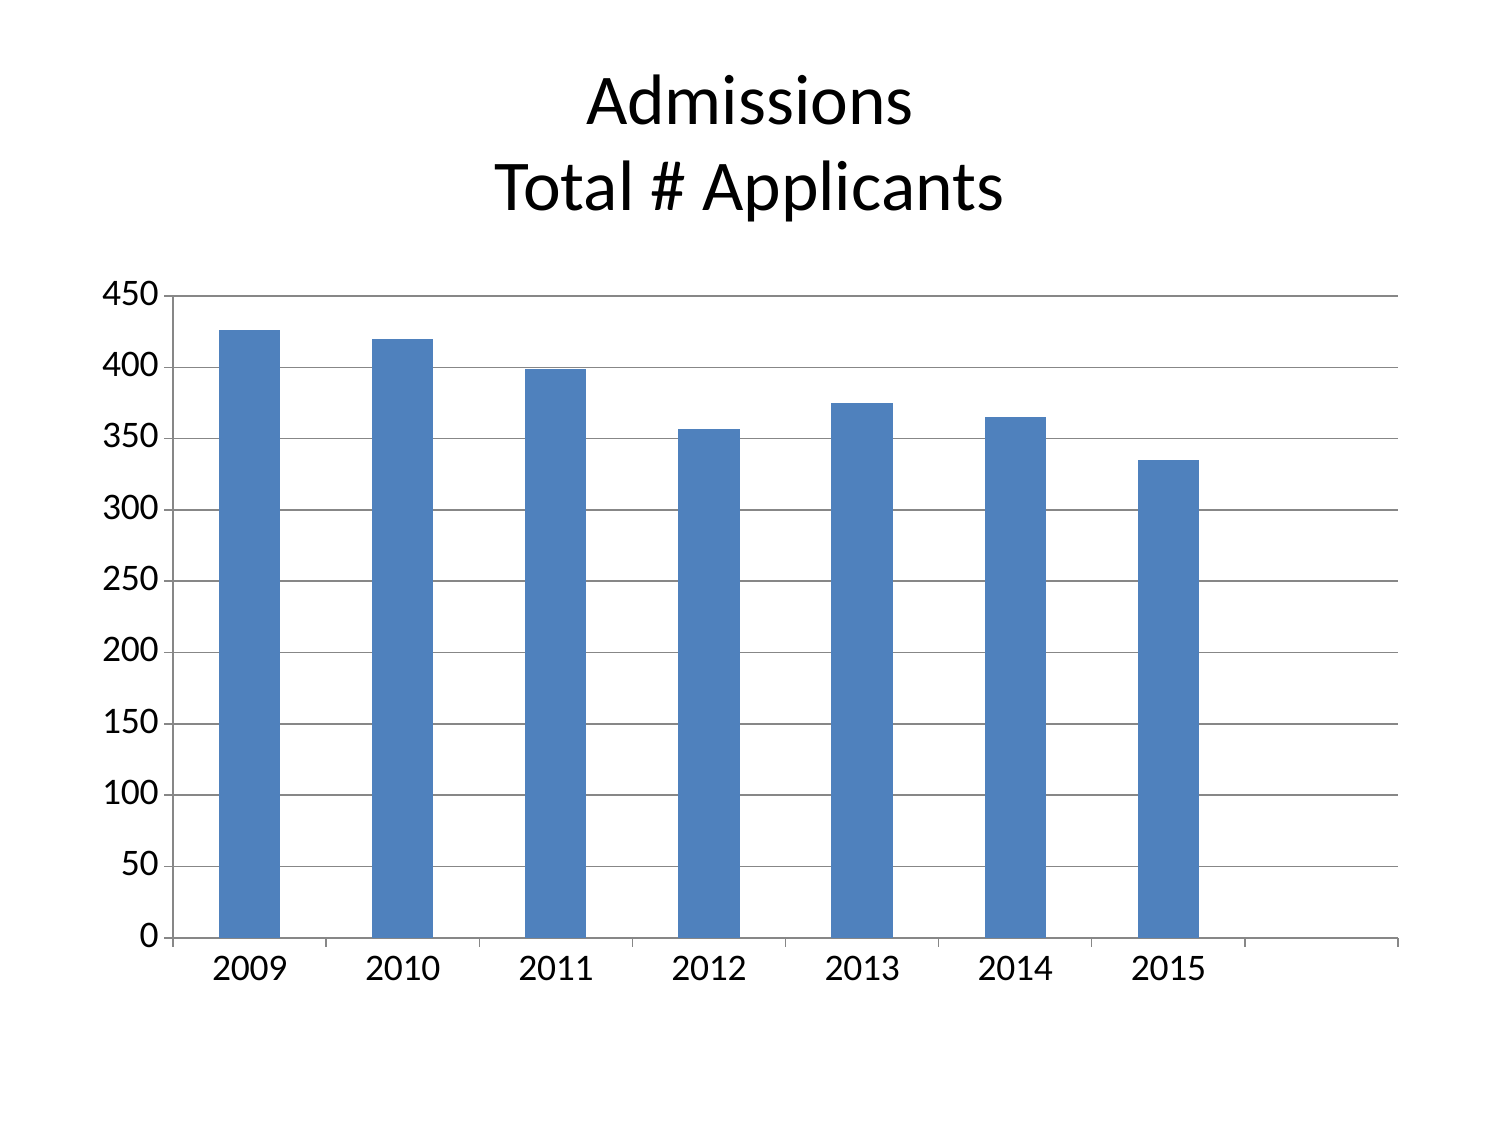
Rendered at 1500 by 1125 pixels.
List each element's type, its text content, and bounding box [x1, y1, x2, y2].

title Admissions Total # Applicants [75, 45, 1425, 233]
chart [74, 262, 1426, 1006]
